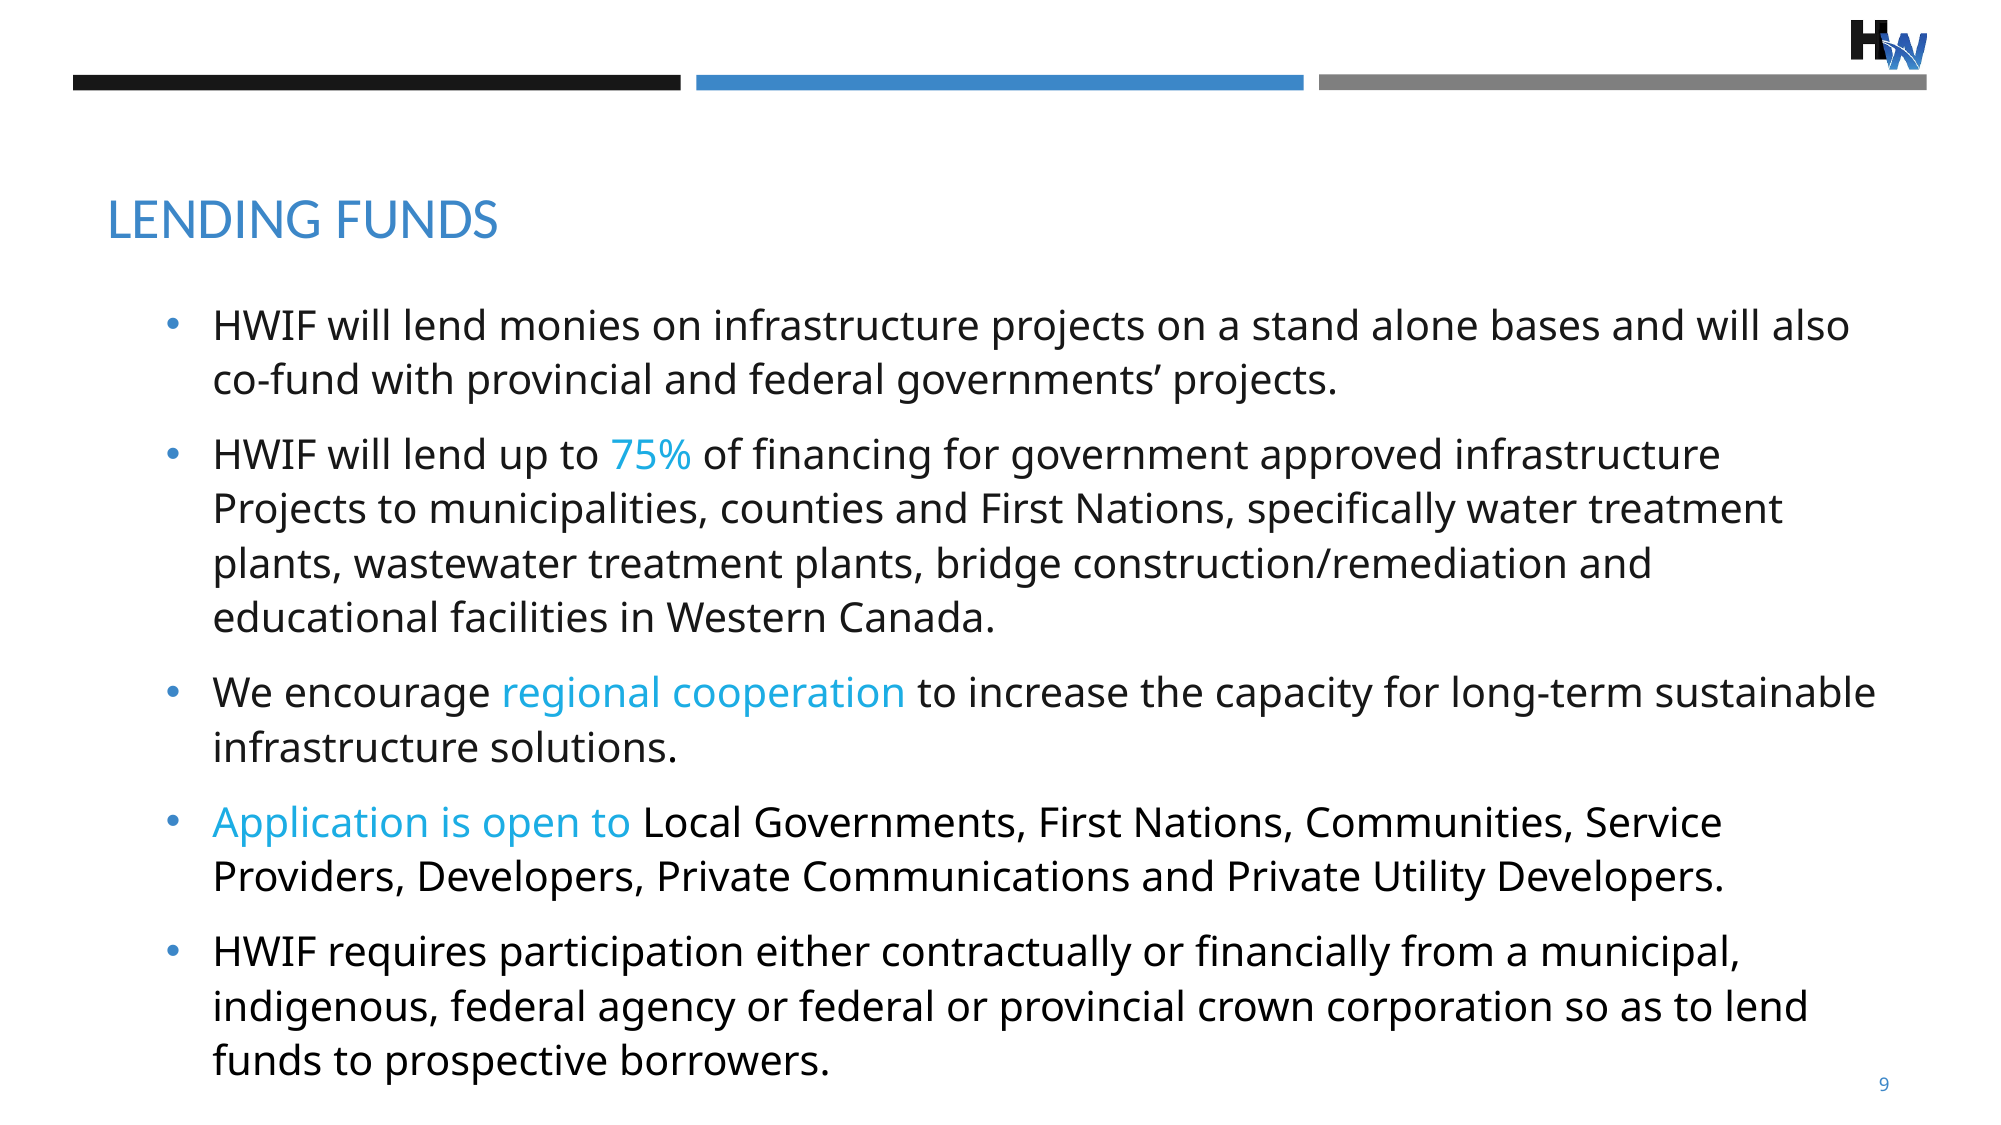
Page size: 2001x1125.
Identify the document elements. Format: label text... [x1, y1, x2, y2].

picture [1851, 18, 1927, 71]
slide_number 9 [1732, 1053, 1905, 1114]
title LENDING FUNDS [92, 95, 1902, 258]
text_box HWIF will lend monies on infrastructure projects on a stand alone bases and will also co-fund with provincial and federal governments’ projects. HWIF will lend up to 75% of financing for government approved infrastructure Projects to municipalities, counties and First Nations, specifically water treatment plants, wastewater treatment plants, bridge construction/remediation and educational facilities in Western Canada. We encourage regional cooperation to increase the capacity for long-term sustainable infrastructure solutions. Application is open to Local Governments, First Nations, Communities, Service Providers, Developers, Private Communications and Private Utility Developers. HWIF requires participation either contractually or financially from a municipal, indigenous, federal agency or federal or provincial crown corporation so as to lend funds to prospective borrowers. [95, 286, 1899, 1094]
